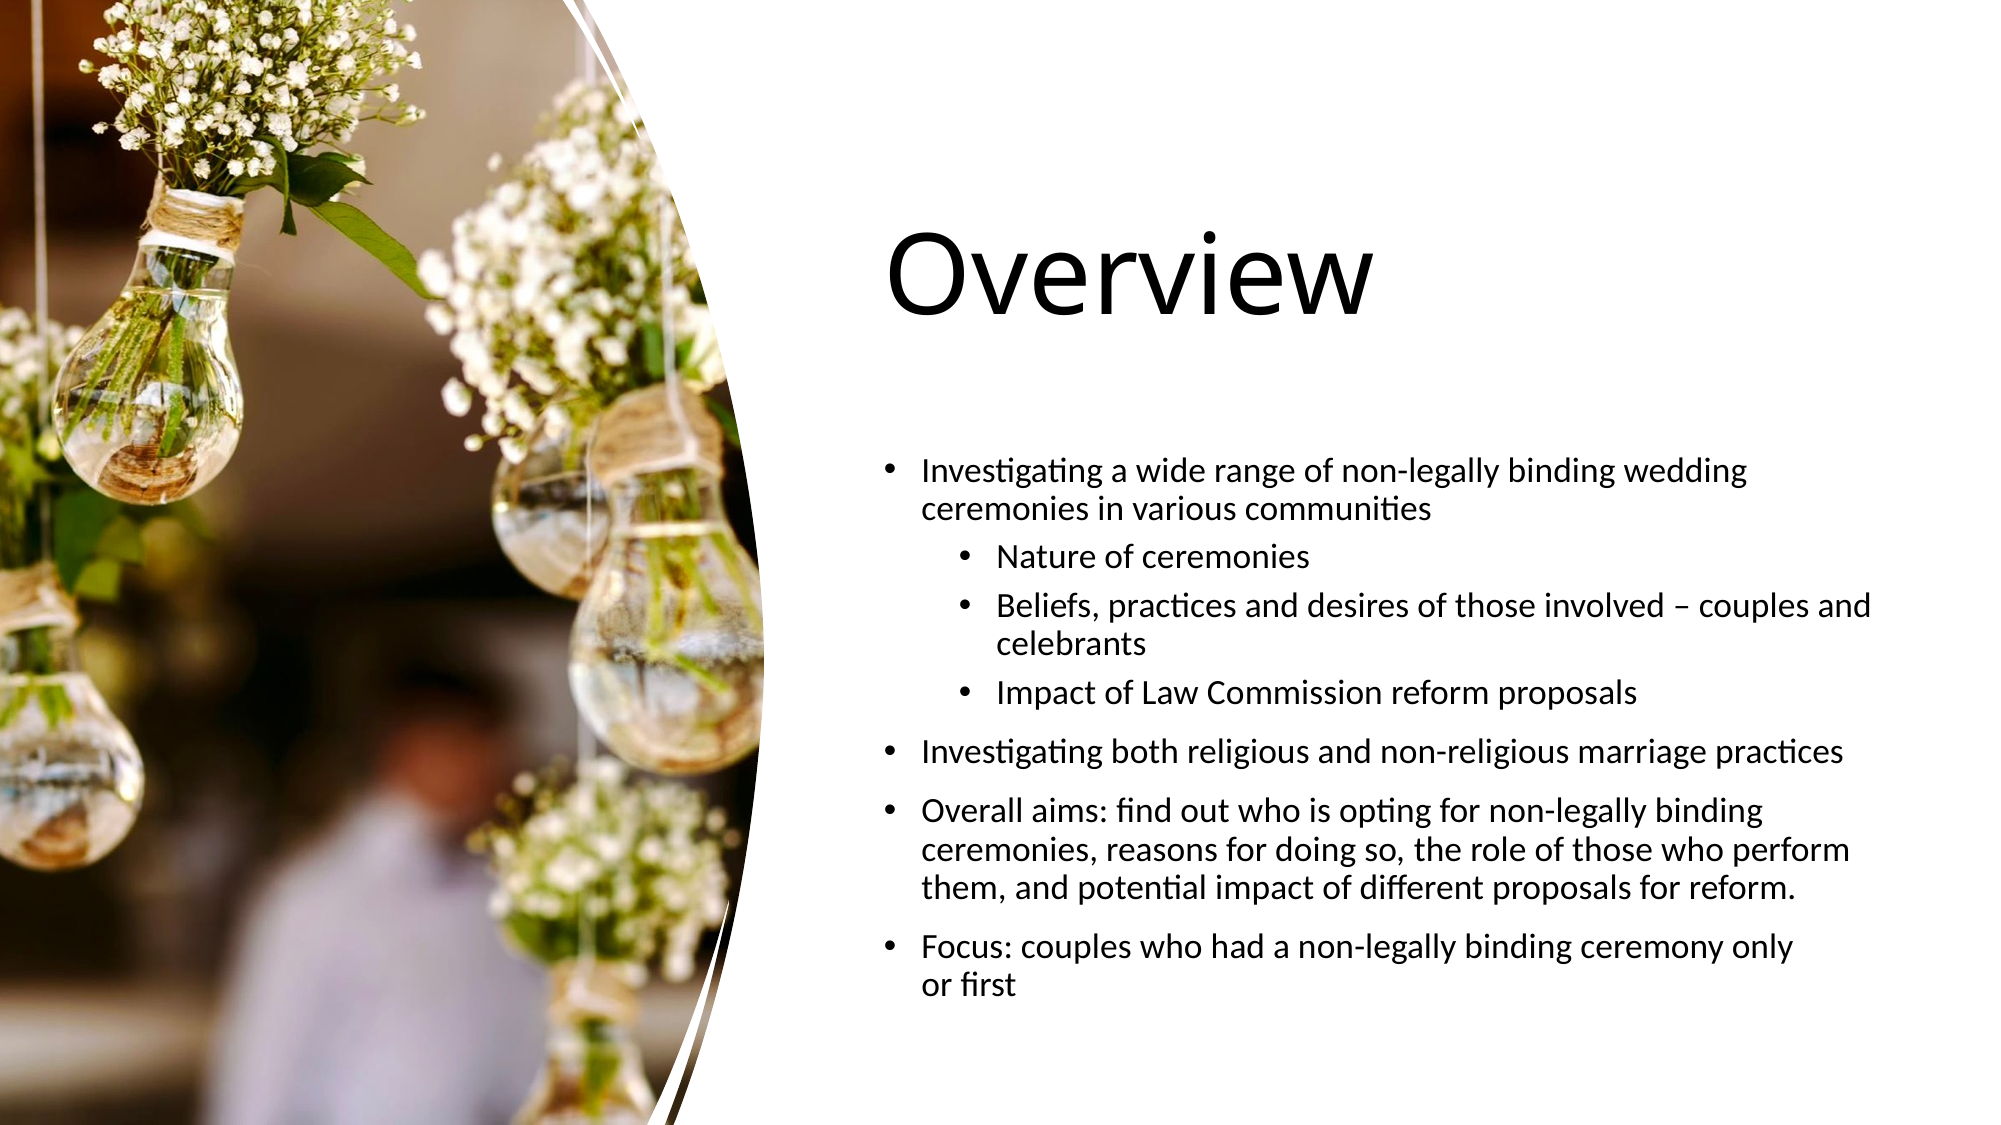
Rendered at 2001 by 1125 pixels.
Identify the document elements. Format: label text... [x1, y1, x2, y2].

picture [0, 0, 764, 1125]
list Investigating a wide range of non-legally binding wedding ceremonies in various communities Nature of ceremonies Beliefs, practices and desires of those involved – couples and celebrants Impact of Law Commission reform proposals Investigating both religious and non-religious marriage practices Overall aims: find out who is opting for non-legally binding ceremonies, reasons for doing so, the role of those who perform them, and potential impact of different proposals for reform. Focus: couples who had a non-legally binding ceremony only or first [869, 443, 1895, 1016]
title Overview [869, 53, 1895, 347]
